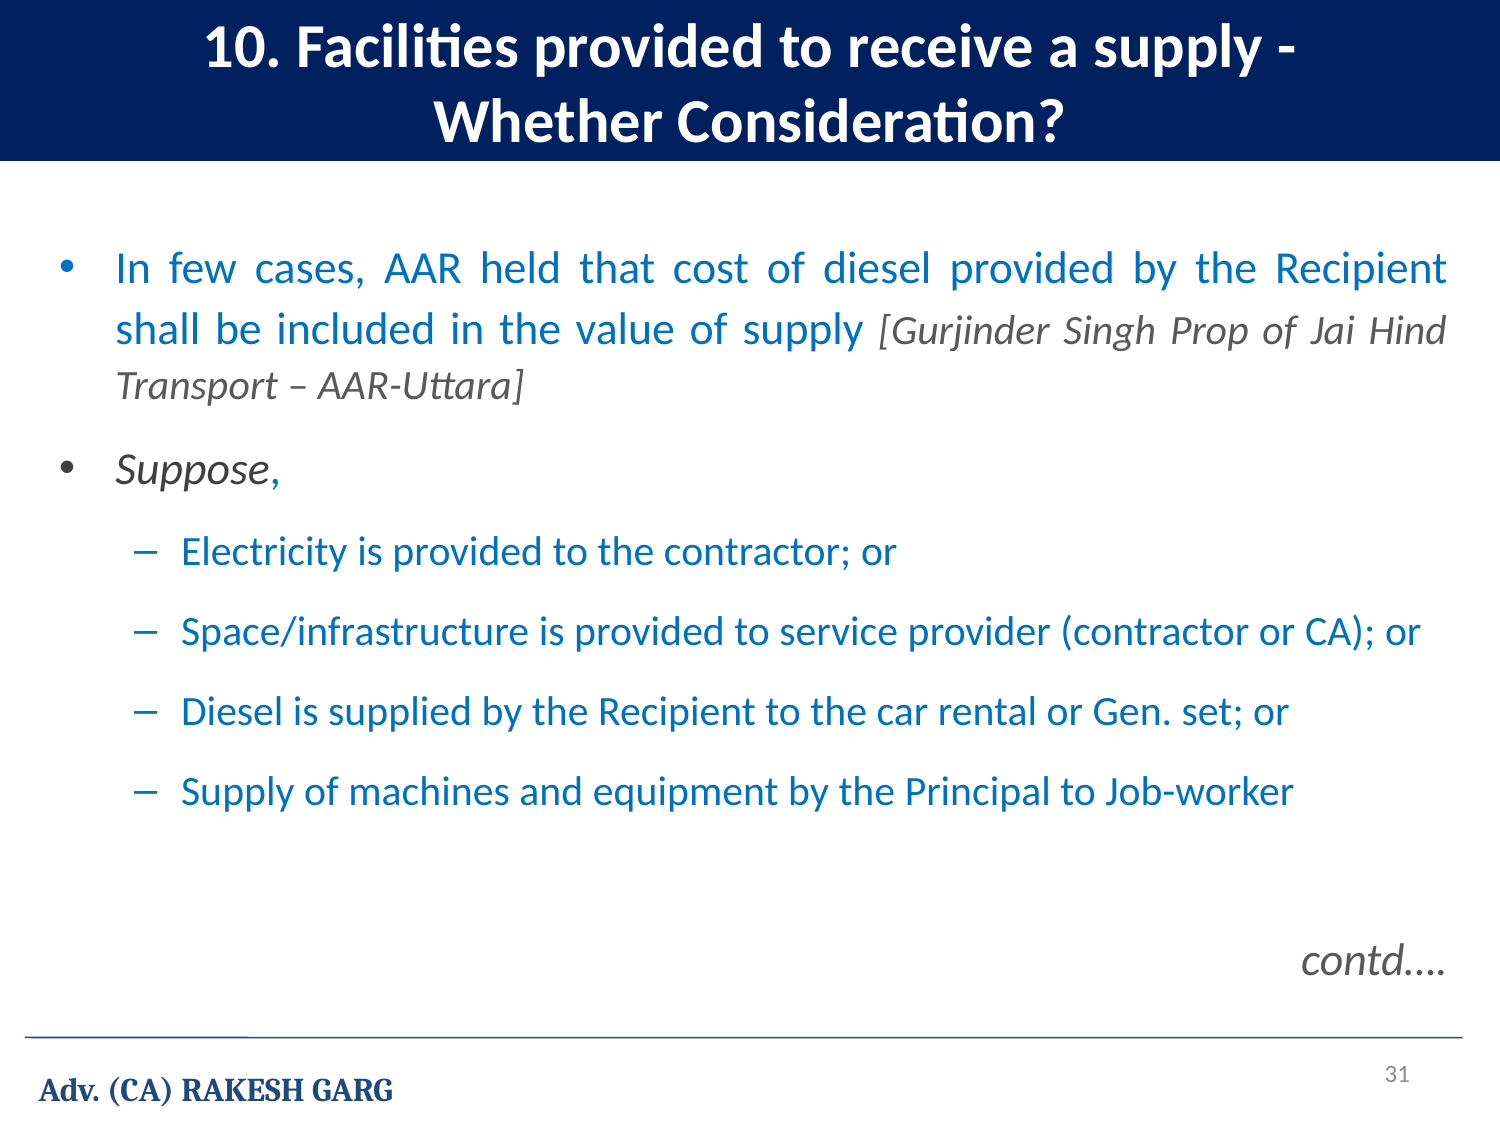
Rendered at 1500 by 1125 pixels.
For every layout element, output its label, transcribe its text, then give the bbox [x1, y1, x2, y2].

list In few cases, AAR held that cost of diesel provided by the Recipient shall be included in the value of supply [Gurjinder Singh Prop of Jai Hind Transport – AAR-Uttara] Suppose, Electricity is provided to the contractor; or Space/infrastructure is provided to service provider (contractor or CA); or Diesel is supplied by the Recipient to the car rental or Gen. set; or Supply of machines and equipment by the Principal to Job-worker contd…. [44, 224, 1463, 1033]
text_box 10. Facilities provided to receive a supply -Whether Consideration? [0, 0, 1500, 161]
slide_number 31 [1074, 1047, 1425, 1103]
text_box Adv. (CA) RAKESH GARG [23, 1060, 438, 1114]
